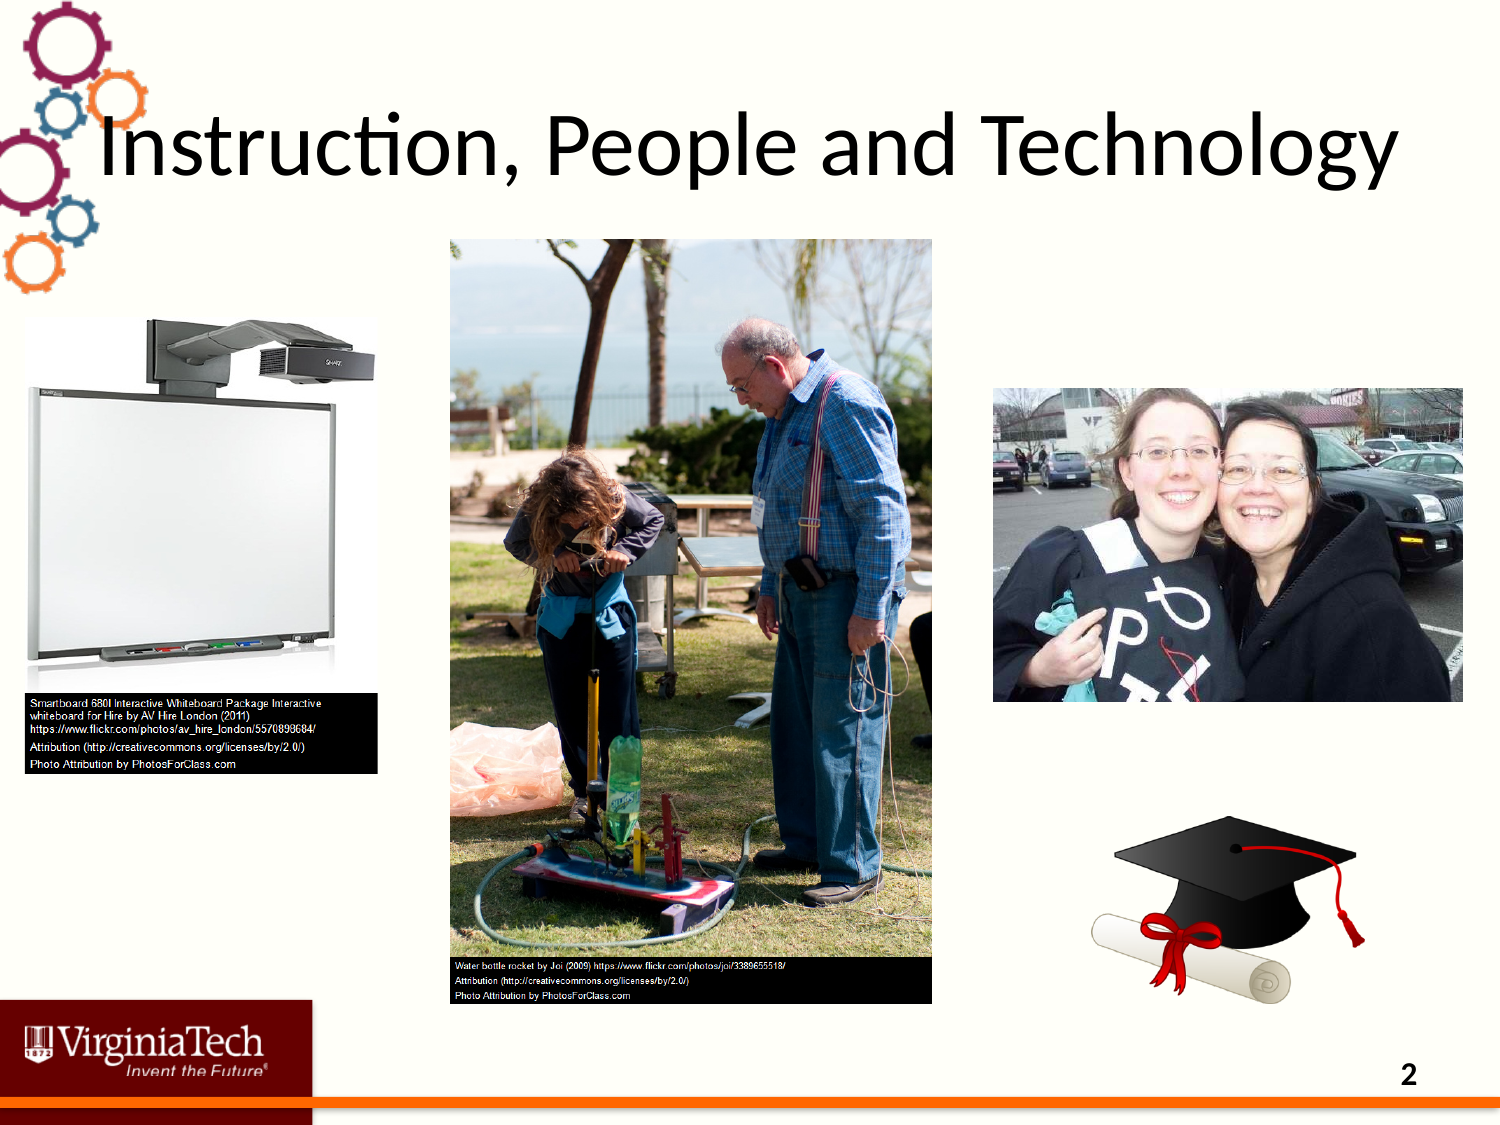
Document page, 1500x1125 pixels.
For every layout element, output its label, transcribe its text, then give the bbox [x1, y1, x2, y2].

title Instruction, People and Technology [75, 15, 1425, 263]
slide_number 2 [1074, 1050, 1425, 1095]
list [24, 317, 378, 774]
picture [449, 239, 933, 1004]
picture [0, 0, 150, 300]
picture [1090, 815, 1366, 1004]
picture [992, 388, 1464, 702]
